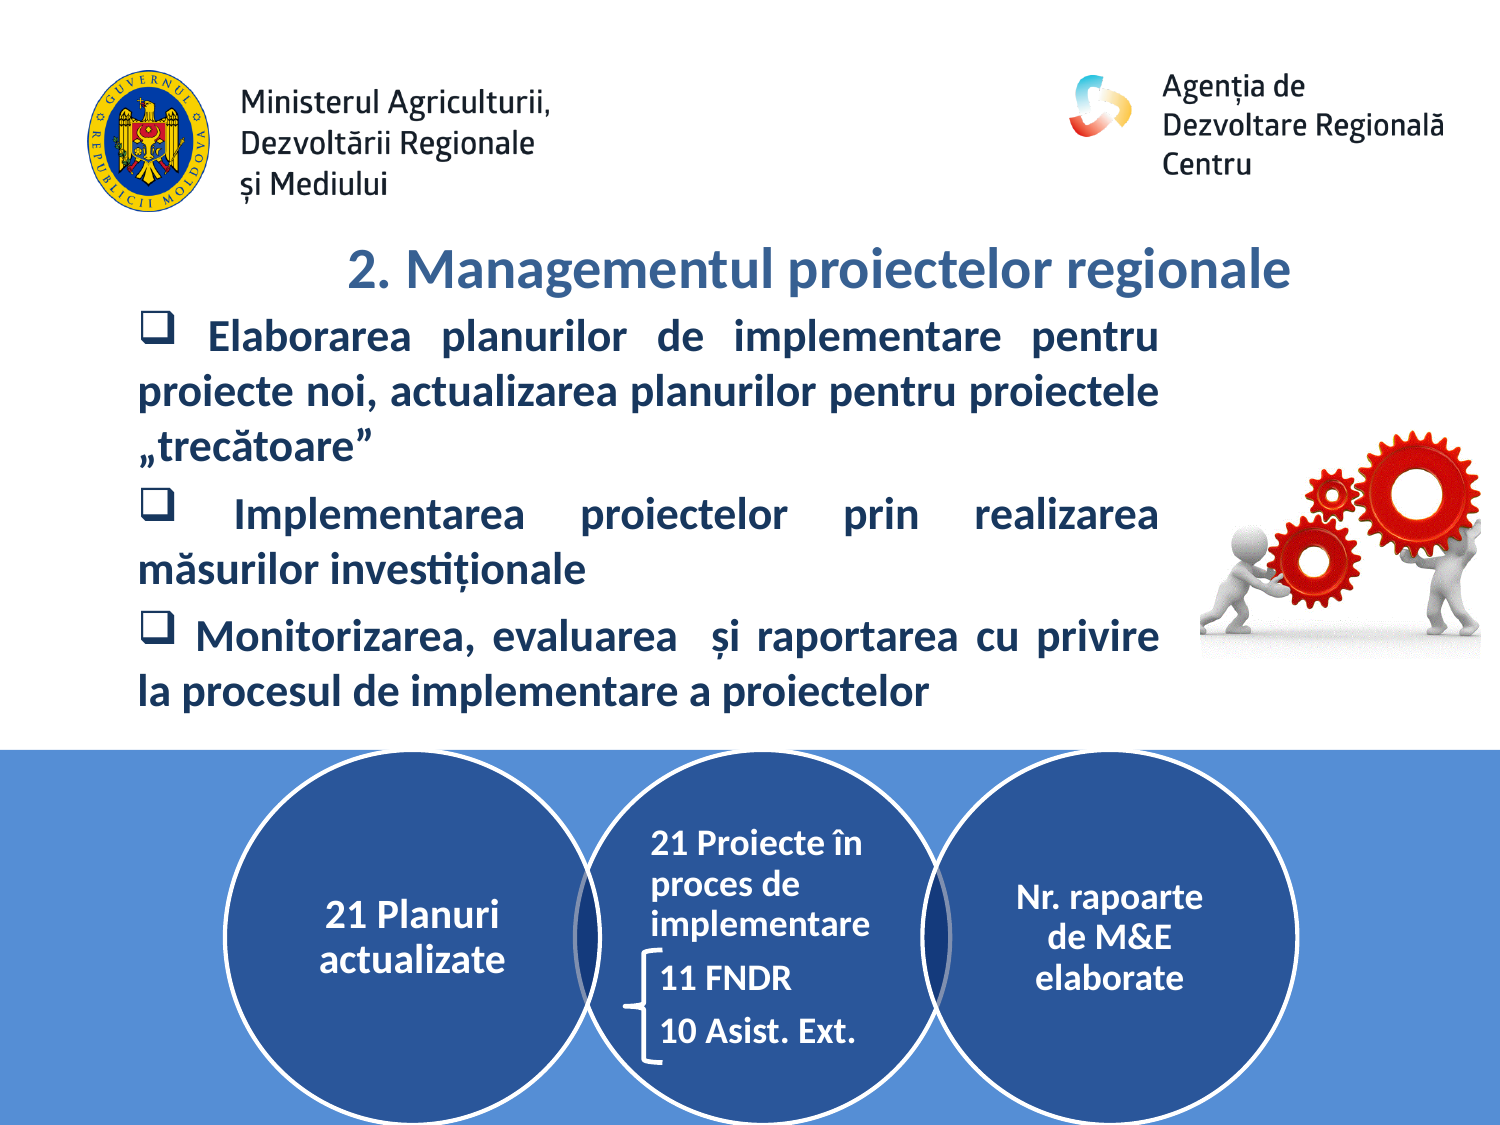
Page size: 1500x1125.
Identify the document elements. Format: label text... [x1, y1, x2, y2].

picture [87, 70, 549, 212]
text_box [0, 749, 1500, 1125]
text_box Elaborarea planurilor de implementare pentru proiecte noi, actualizarea planurilor pentru proiectele „trecătoare” Implementarea proiectelor prin realizarea măsurilor investiționale Monitorizarea, evaluarea și raportarea cu privire la procesul de implementare a proiectelor [122, 298, 1175, 724]
text_box 2. Managementul proiectelor regionale [266, 188, 1374, 308]
picture [1069, 72, 1443, 176]
picture [1199, 415, 1482, 659]
